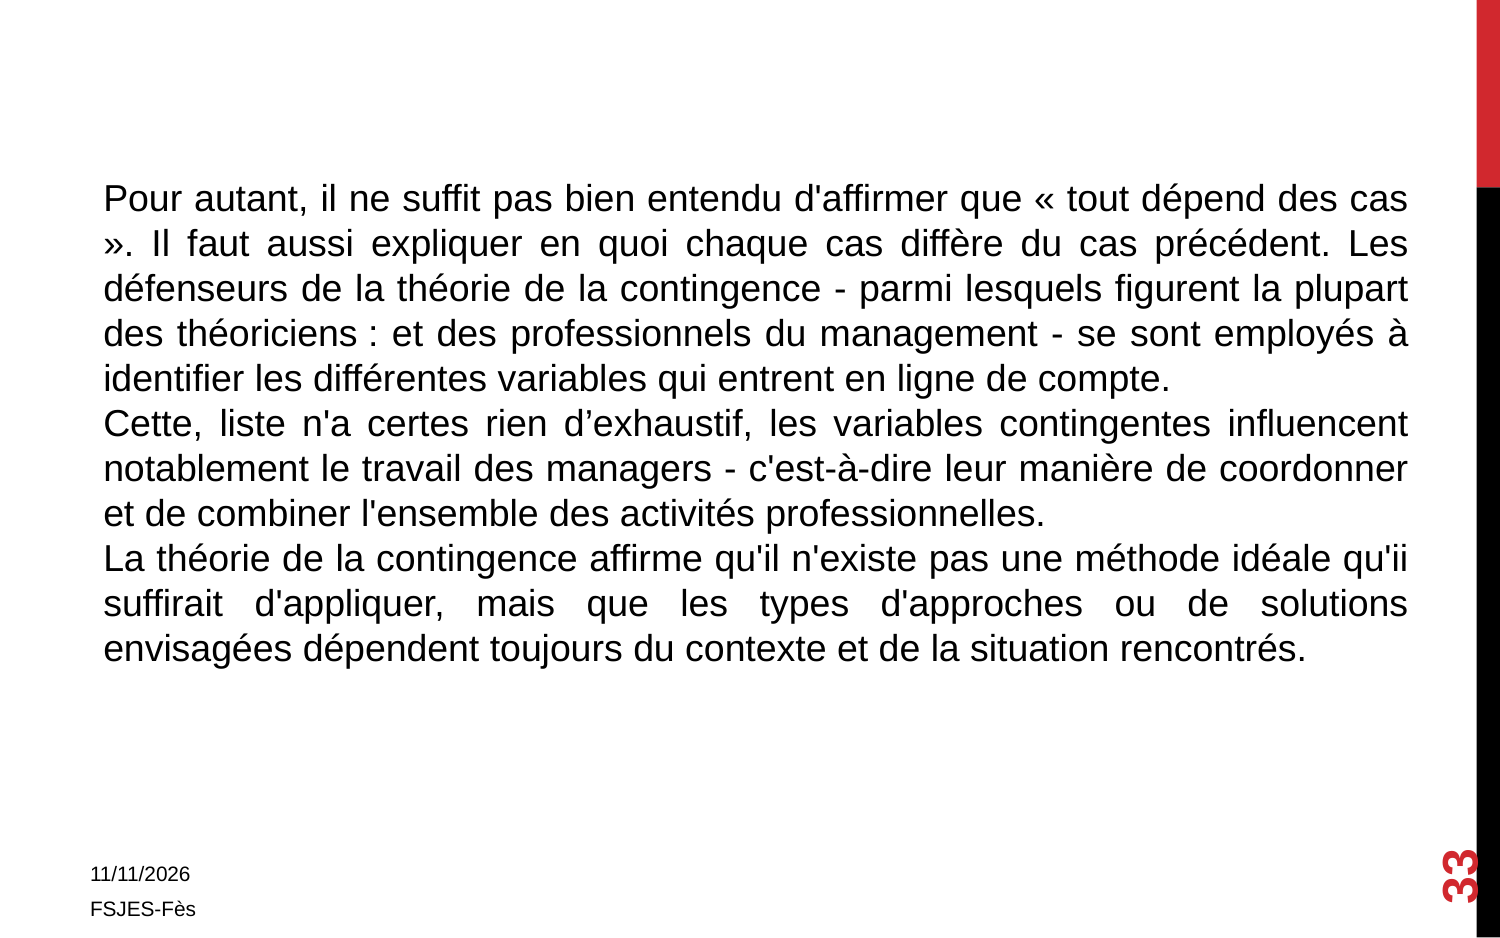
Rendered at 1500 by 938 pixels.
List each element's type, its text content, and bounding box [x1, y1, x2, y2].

text_box Pour autant, il ne suffit pas bien entendu d'affirmer que « tout dépend des cas ». Il faut aussi expliquer en quoi chaque cas diffère du cas précédent. Les défenseurs de la théorie de la contingence - parmi lesquels figurent la plupart des théoriciens : et des professionnels du management - se sont employés à identifier les différentes variables qui entrent en ligne de compte. Cette, liste n'a certes rien d’exhaustif, les variables contingentes influencent notablement le travail des managers - c'est-à-dire leur manière de coordonner et de combiner l'ensemble des activités professionnelles. La théorie de la contingence affirme qu'il n'existe pas une méthode idéale qu'ii suffirait d'appliquer, mais que les types d'approches ou de solutions envisagées dépendent toujours du contexte et de la situation rencontrés. [88, 166, 1424, 677]
footer FSJES-Fès [75, 887, 638, 927]
slide_number 33 [1427, 739, 1488, 920]
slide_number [75, 843, 638, 886]
